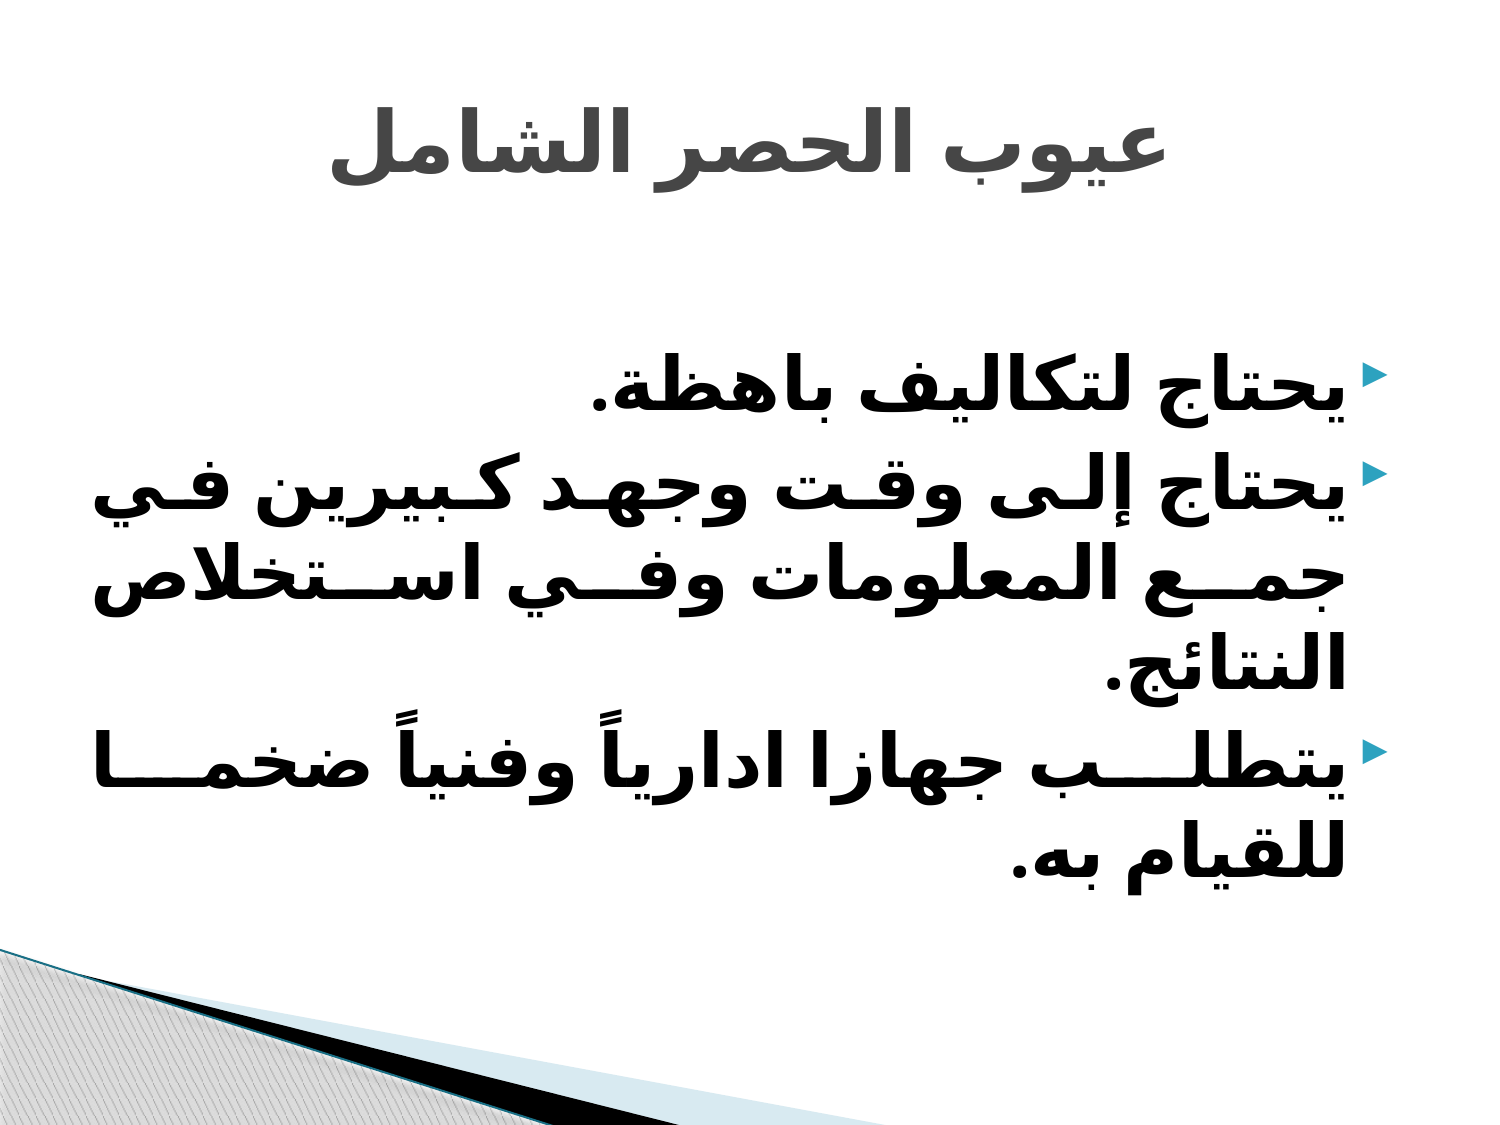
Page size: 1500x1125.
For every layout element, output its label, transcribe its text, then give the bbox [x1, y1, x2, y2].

title عيوب الحصر الشامل [75, 45, 1425, 233]
list يحتاج لتكاليف باهظة. يحتاج إلى وقت وجهد كبيرين في جمع المعلومات وفي استخلاص النتائج. يتطلب جهازا ادارياً وفنياً ضخما للقيام به. [75, 243, 1425, 986]
